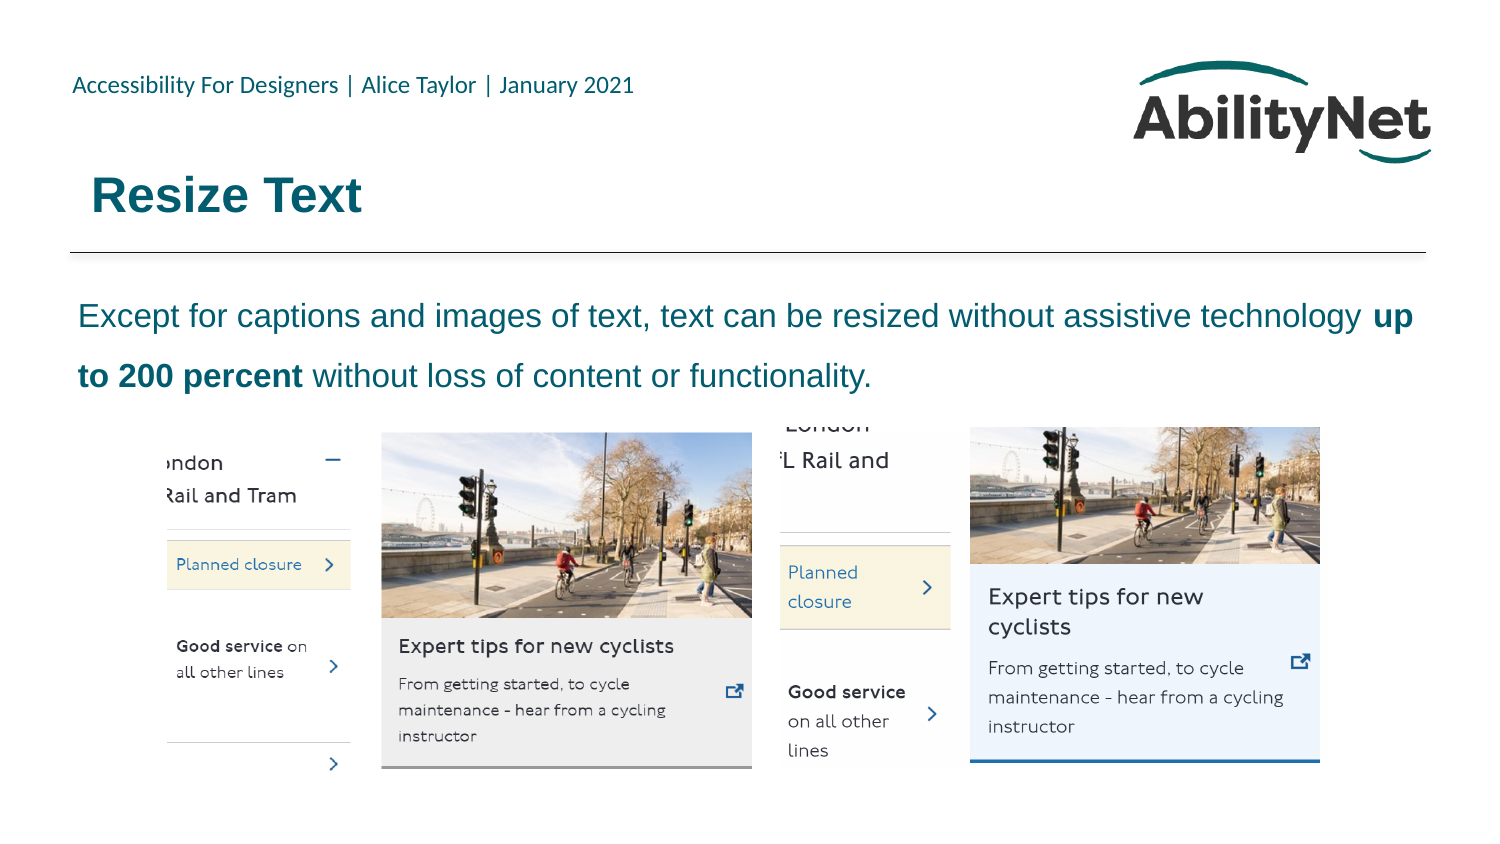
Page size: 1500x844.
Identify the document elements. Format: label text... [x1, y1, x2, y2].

picture [167, 418, 763, 773]
picture [1090, 17, 1472, 204]
picture [780, 426, 1327, 767]
text_box Except for captions and images of text, text can be resized without assistive technology up to 200 percent without loss of content or functionality. [63, 266, 1434, 402]
text_box Resize Text [76, 89, 1370, 231]
